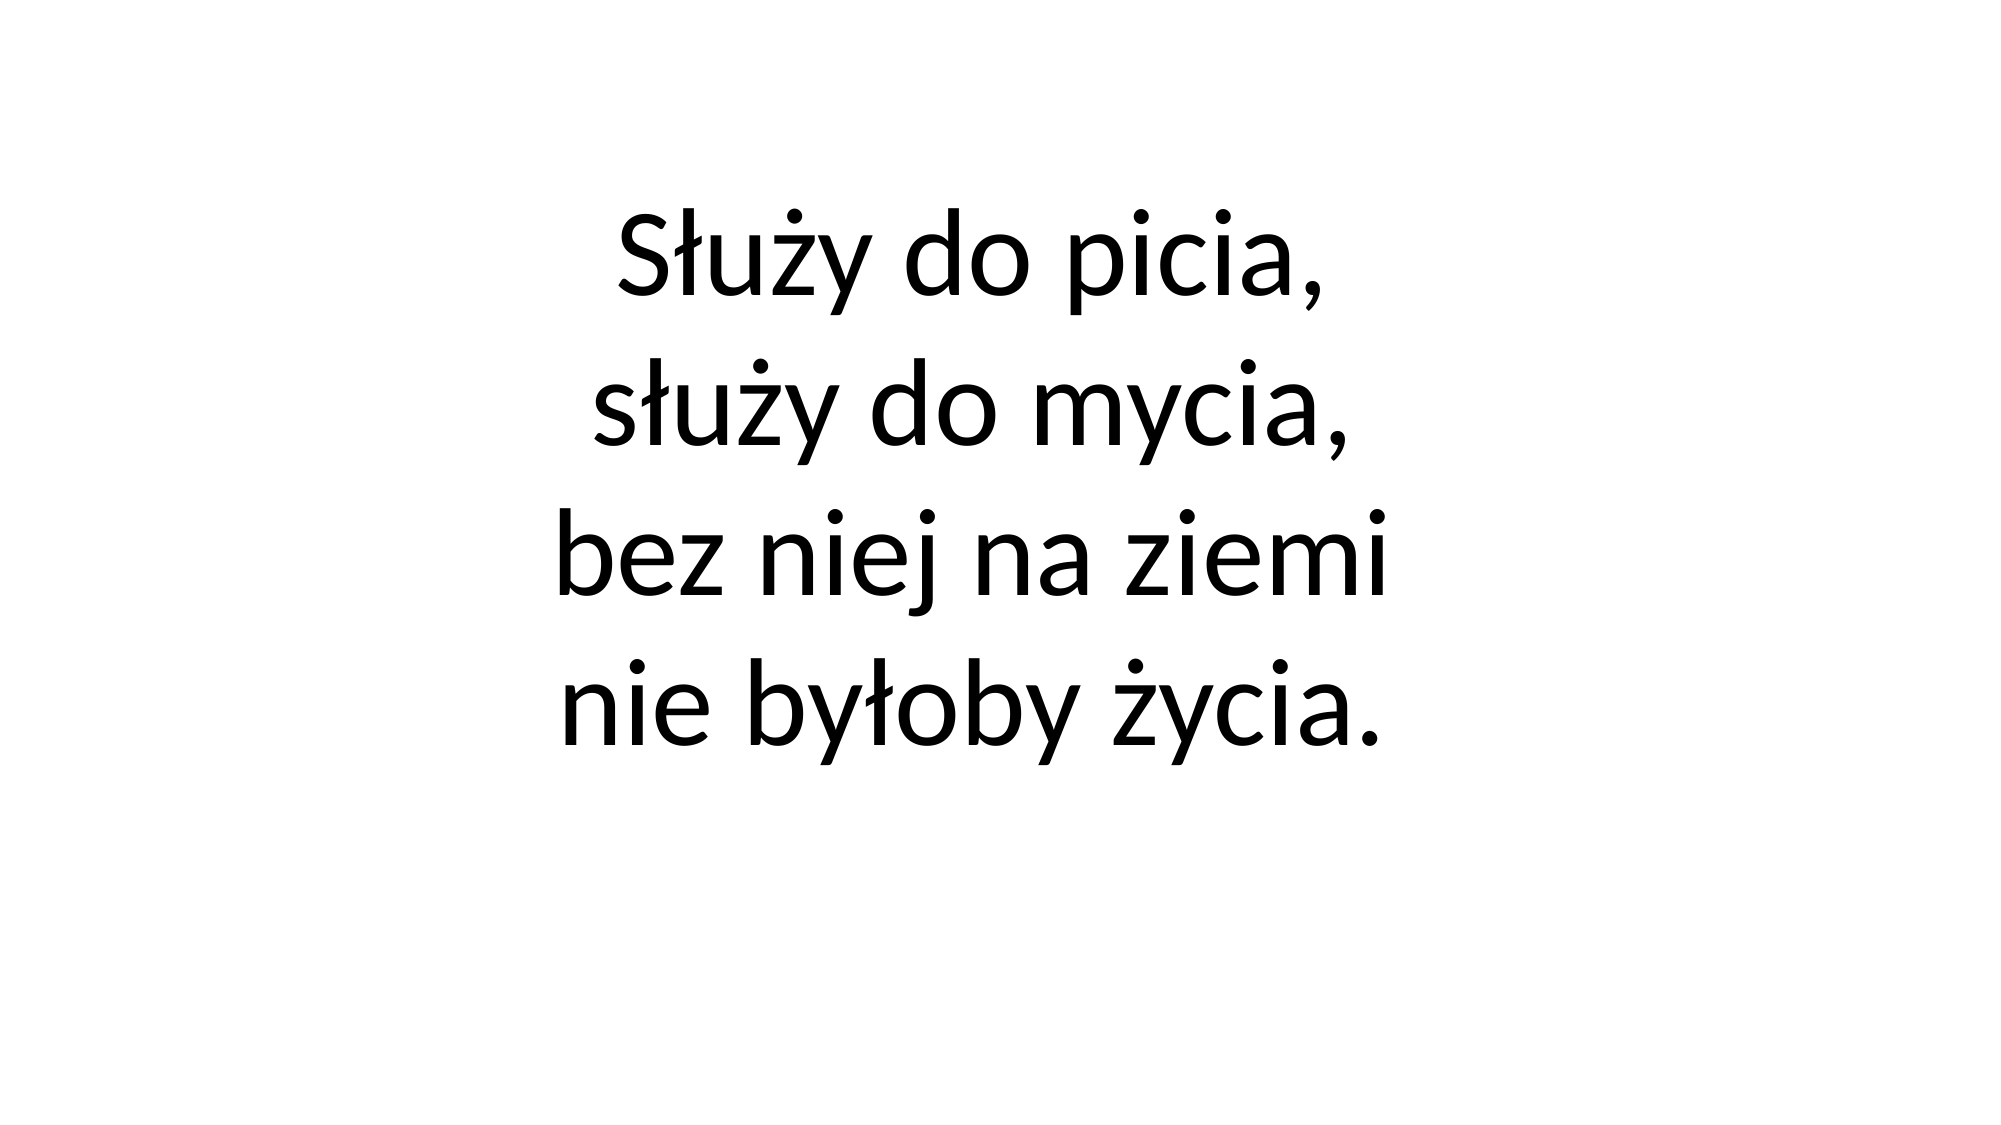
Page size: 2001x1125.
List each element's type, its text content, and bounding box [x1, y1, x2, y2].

text_box Służy do picia, służy do mycia, bez niej na ziemi nie byłoby życia. [187, 163, 1786, 778]
